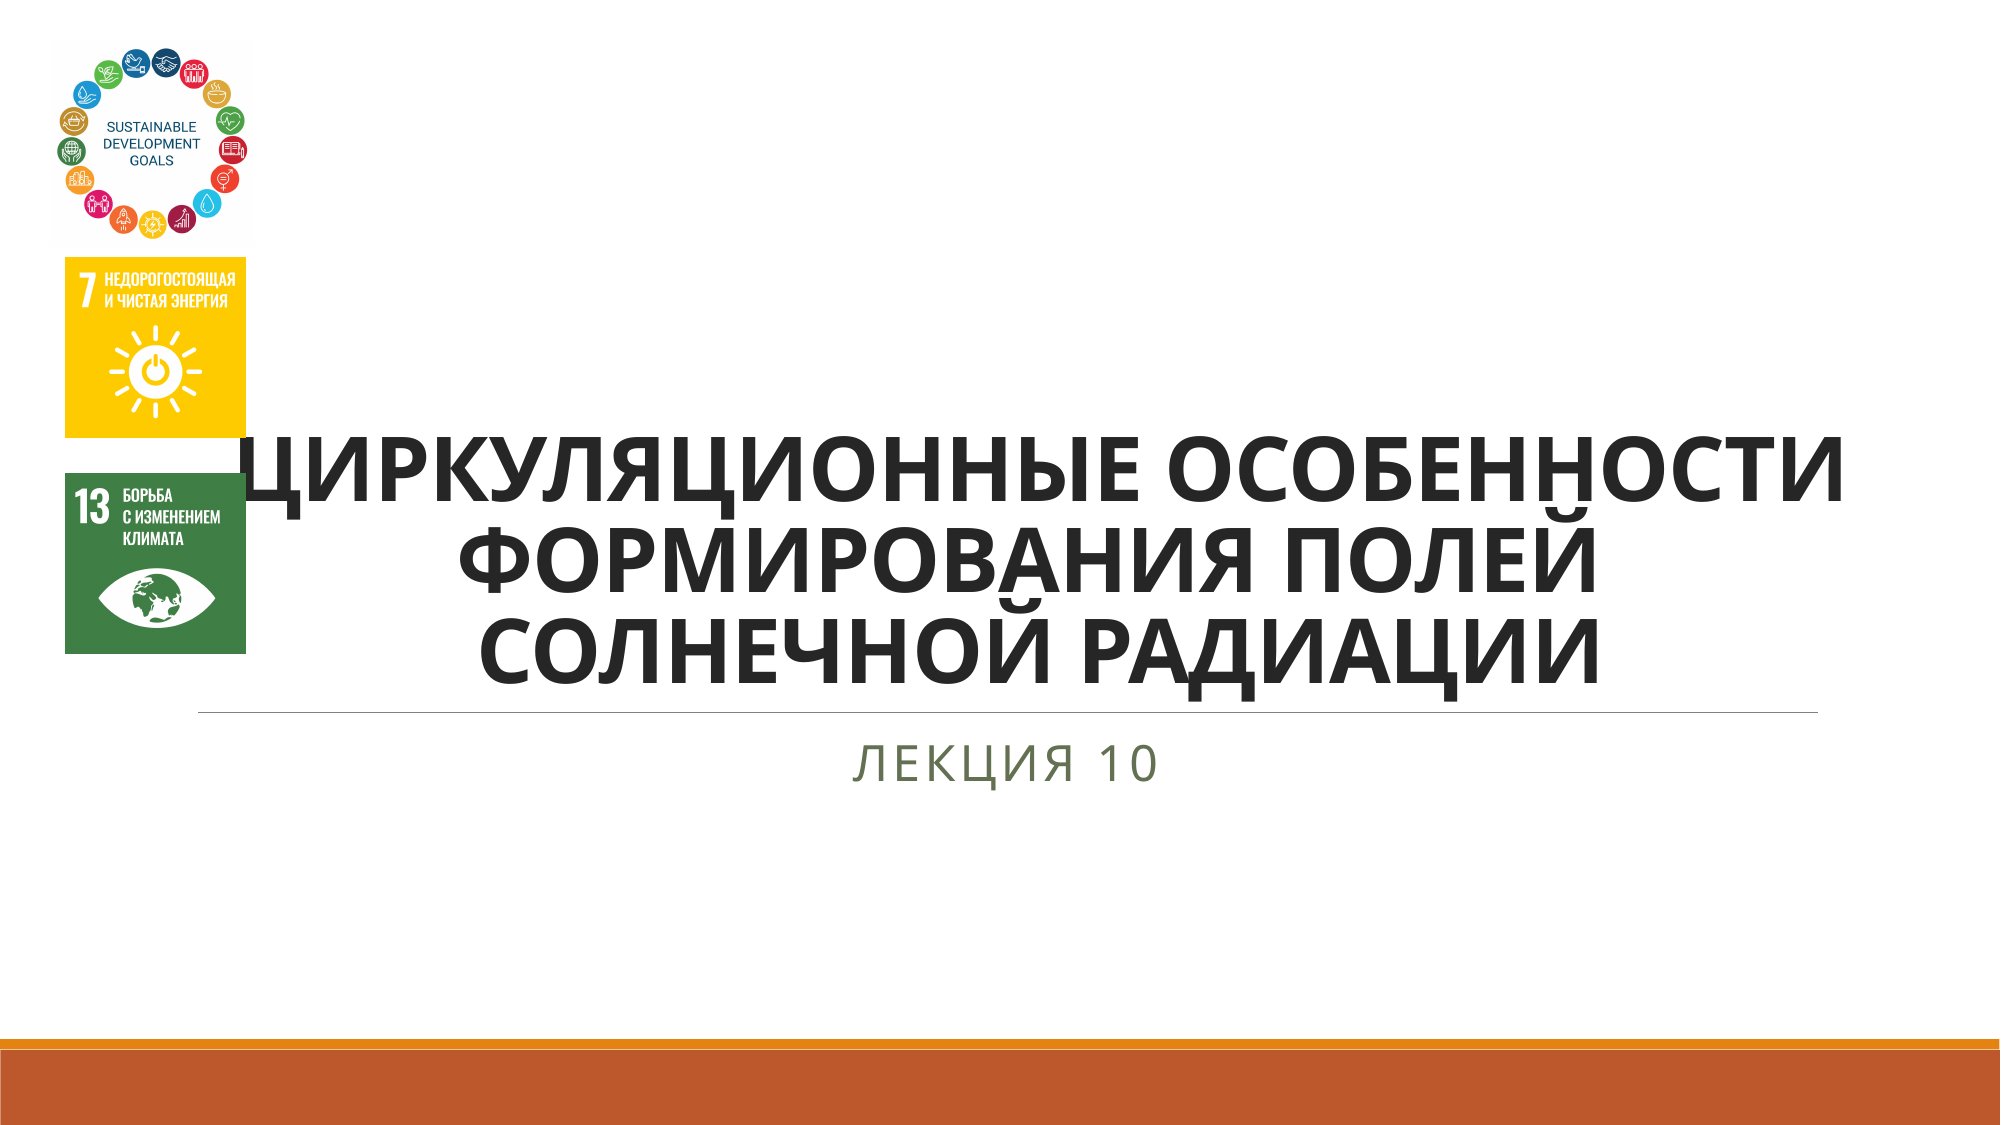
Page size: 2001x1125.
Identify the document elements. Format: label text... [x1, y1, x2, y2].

picture [65, 256, 247, 439]
picture [65, 472, 247, 654]
subtitle Лекция 10 [180, 730, 1831, 919]
picture [49, 40, 256, 247]
title ЦИРКУЛЯЦИОННЫЕ ОСОБЕННОСТИ ФОРМИРОВАНИЯ ПОЛЕЙ СОЛНЕЧНОЙ РАДИАЦИИ [180, 124, 1901, 710]
